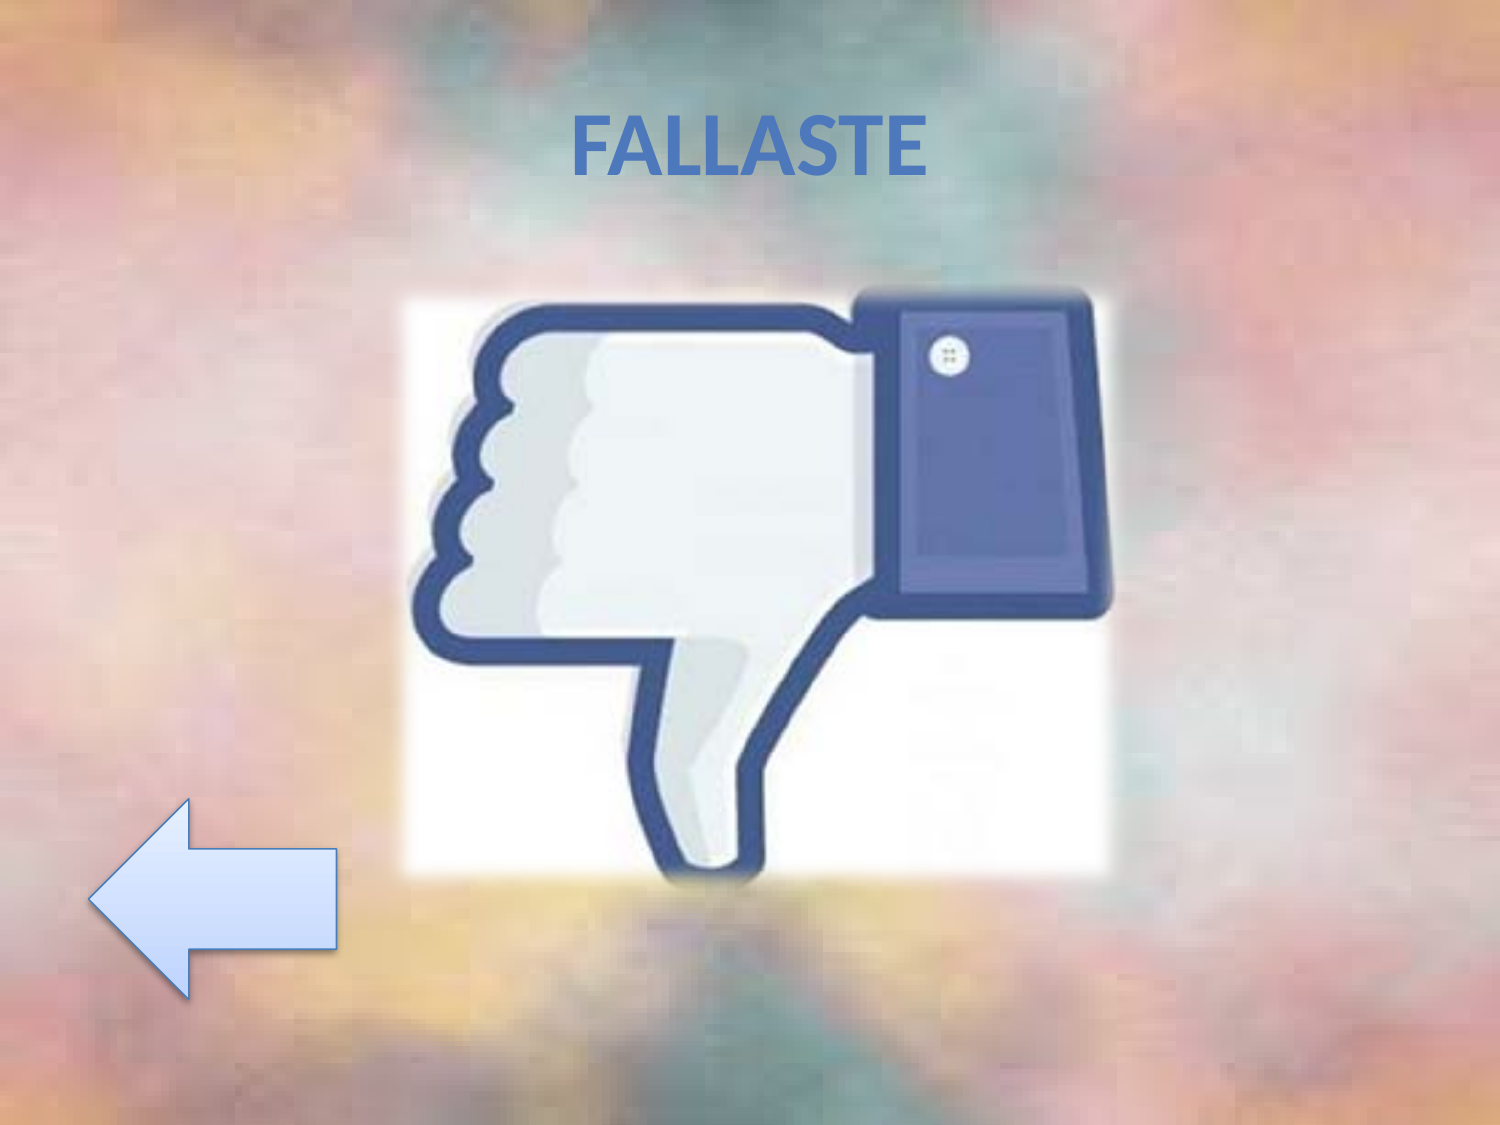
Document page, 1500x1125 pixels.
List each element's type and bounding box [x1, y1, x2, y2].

picture [0, 0, 1500, 1125]
list [383, 278, 1129, 895]
